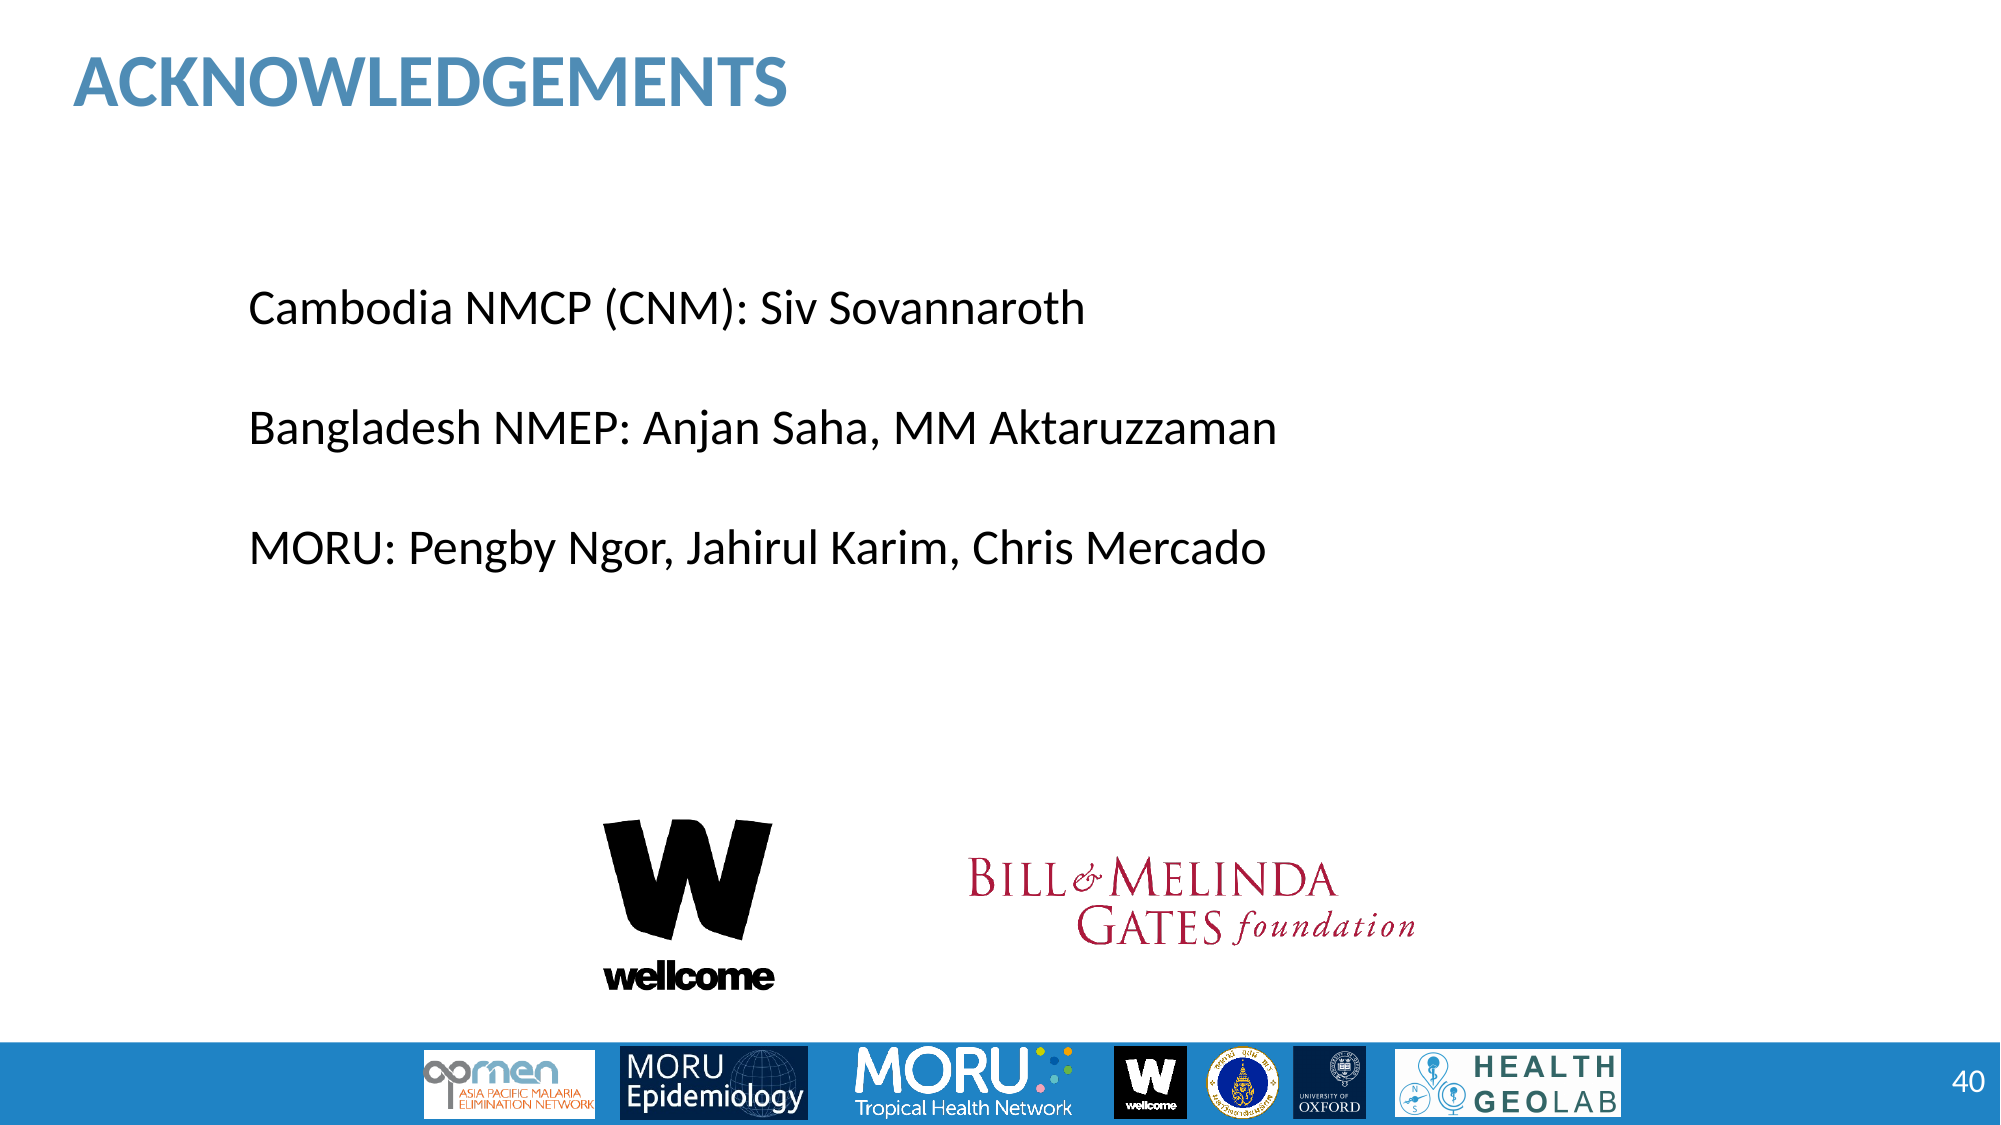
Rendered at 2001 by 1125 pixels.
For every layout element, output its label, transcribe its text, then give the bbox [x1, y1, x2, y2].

list Cambodia NMCP (CNM): Siv Sovannaroth Bangladesh NMEP: Anjan Saha, MM Aktaruzzaman MORU: Pengby Ngor, Jahirul Karim, Chris Mercado [233, 266, 1830, 739]
picture [855, 675, 1621, 1125]
picture [620, 1046, 808, 1120]
picture [565, 777, 810, 1023]
slide_number 40 [1883, 1052, 2000, 1113]
text_box Acknowledgements [0, 24, 2000, 139]
picture [423, 1050, 595, 1119]
